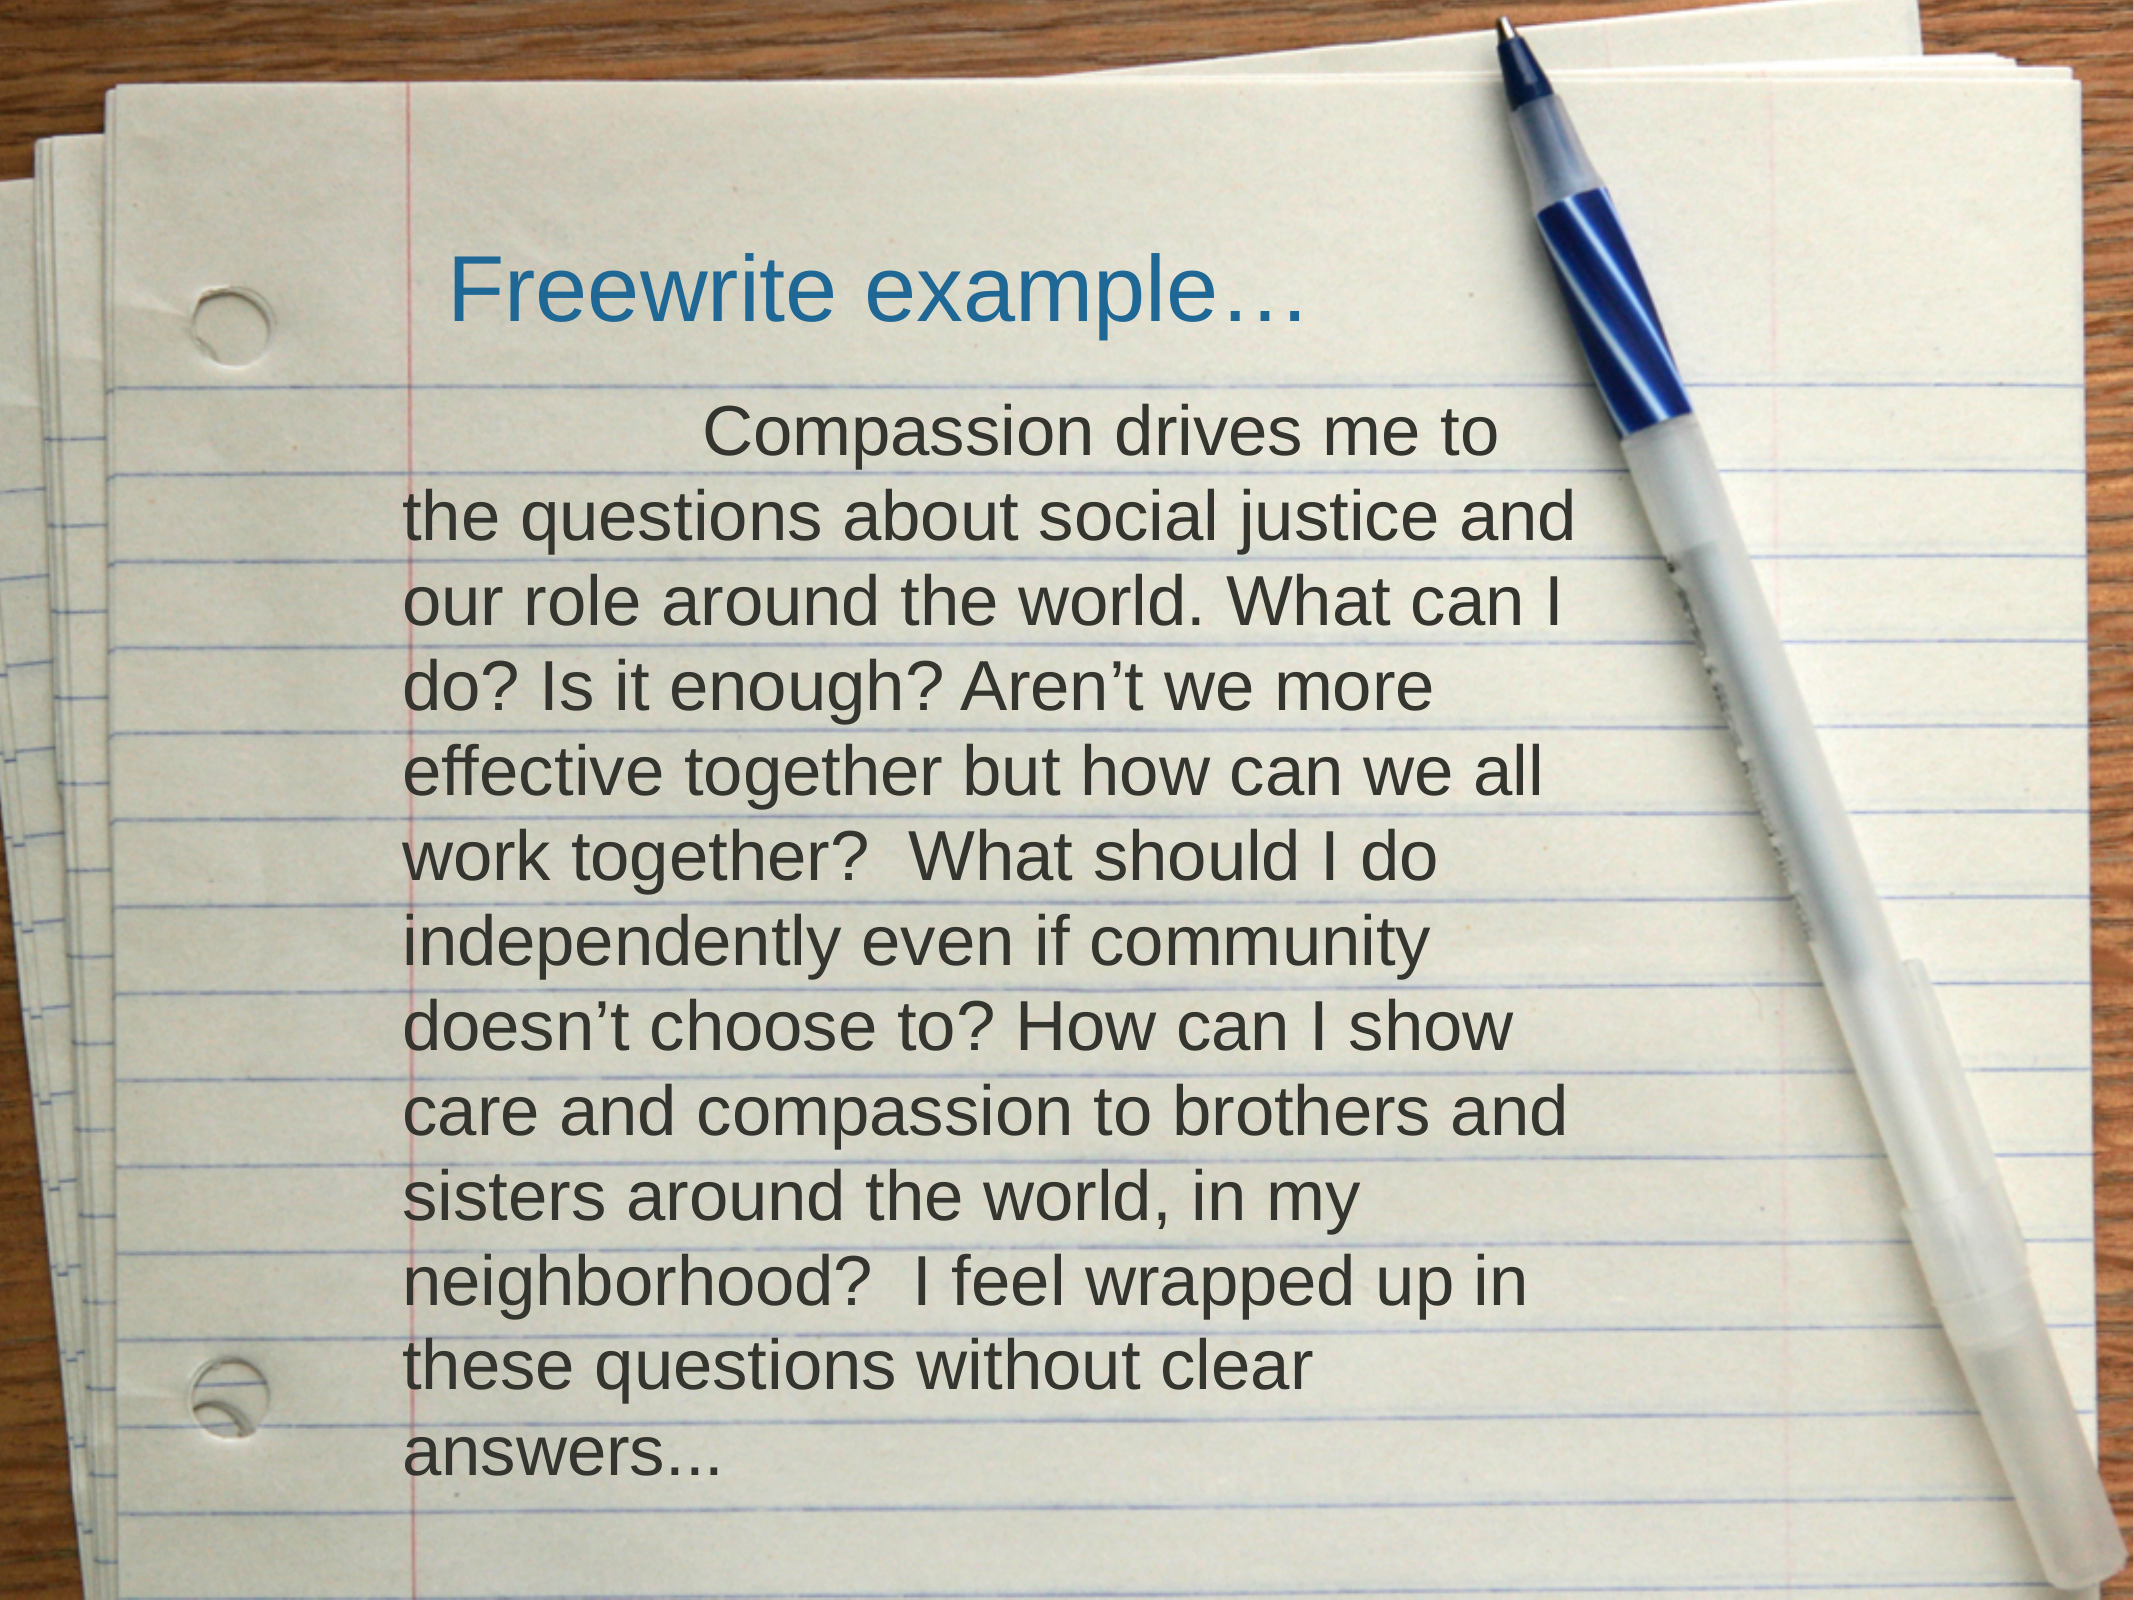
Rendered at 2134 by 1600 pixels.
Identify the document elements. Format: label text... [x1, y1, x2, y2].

title Freewrite example… [426, 142, 1352, 427]
list Compassion drives me to the questions about social justice and our role around the world. What can I do? Is it enough? Aren’t we more effective together but how can we all work together? What should I do independently even if community doesn’t choose to? How can I show care and compassion to brothers and sisters around the world, in my neighborhood? I feel wrapped up in these questions without clear answers... [381, 373, 1630, 1430]
picture [0, 0, 2134, 1600]
